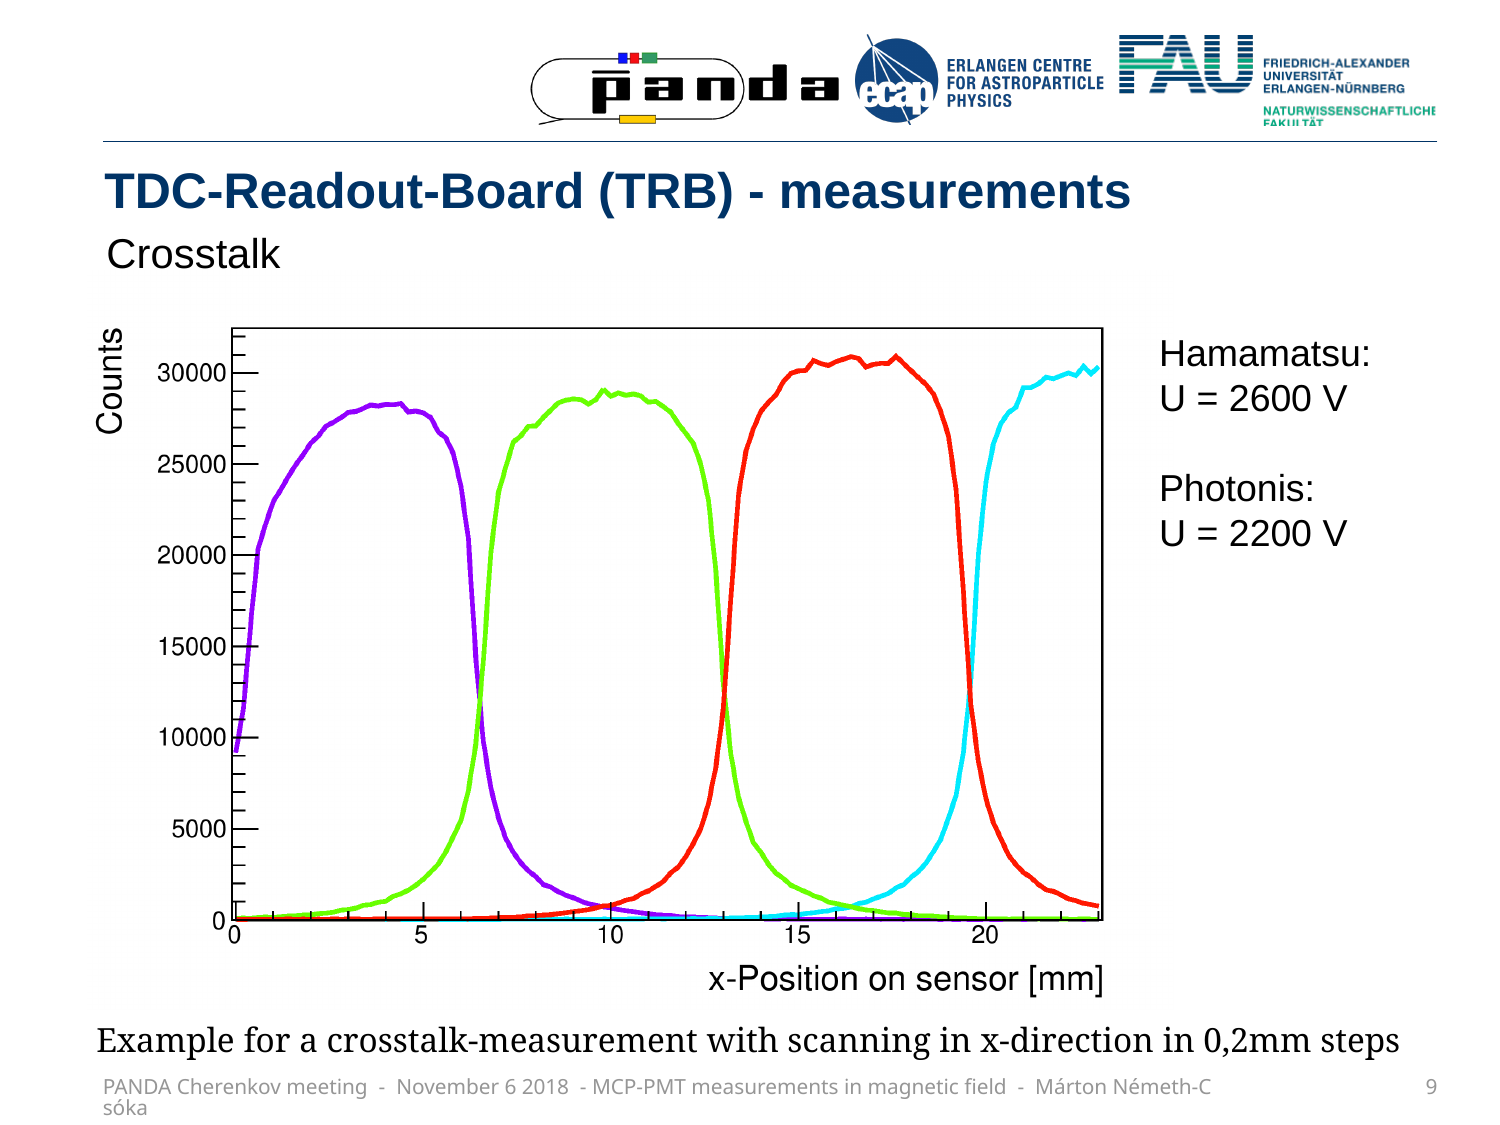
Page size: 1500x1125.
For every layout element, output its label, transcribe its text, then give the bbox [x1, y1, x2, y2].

text_box [87, 118, 1456, 227]
footer PANDA Cherenkov meeting - November 6 2018 - MCP-PMT measurements in magnetic field - Márton Németh-Csóka [102, 1067, 1221, 1125]
list Crosstalk [106, 226, 1475, 335]
text_box Example for a crosstalk-measurement with scanning in x-direction in 0,2mm steps [81, 1012, 1462, 1067]
picture [87, 270, 1174, 1011]
picture [530, 52, 839, 118]
text_box Hamamatsu: U = 2600 V Photonis: U = 2200 V [1179, 321, 1417, 562]
slide_number 9 [1363, 1067, 1438, 1125]
